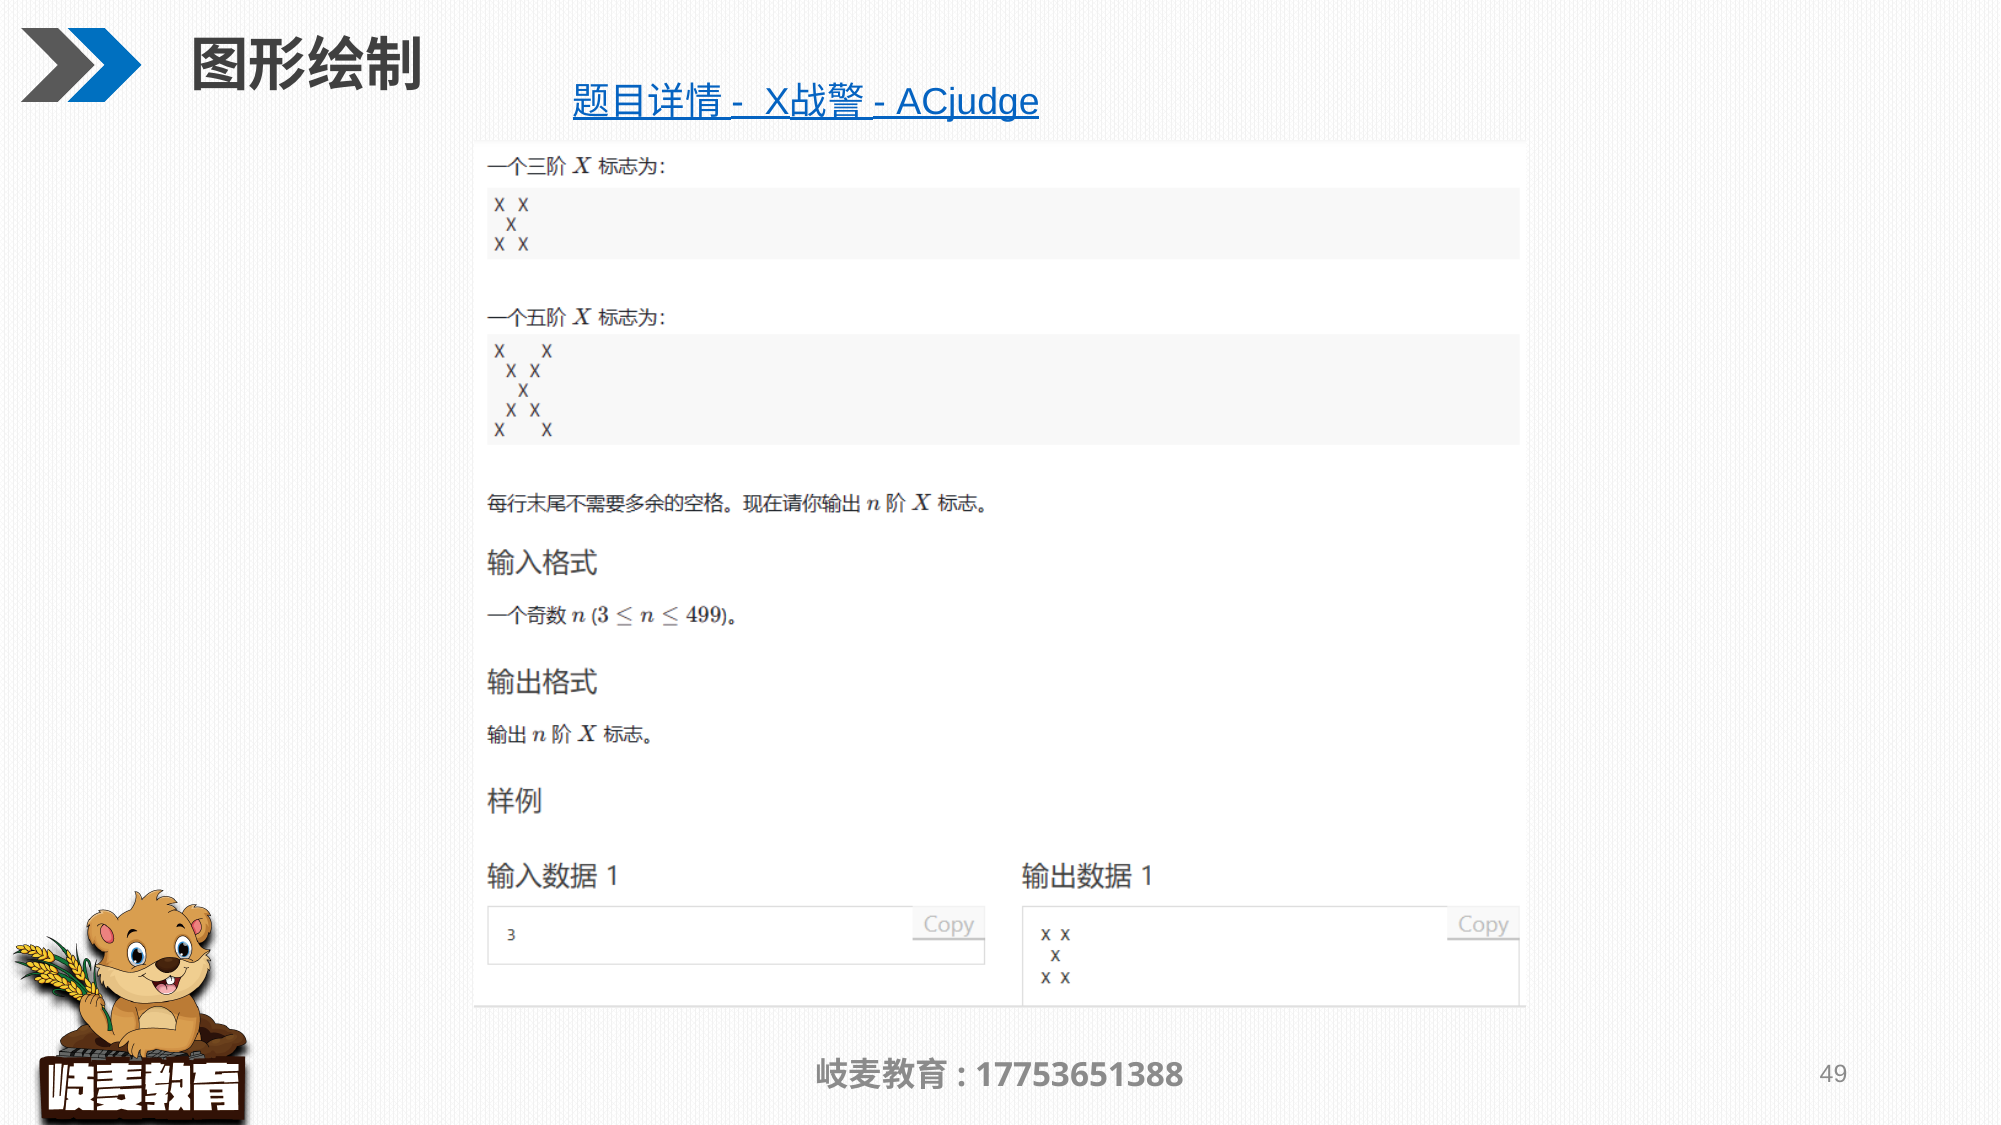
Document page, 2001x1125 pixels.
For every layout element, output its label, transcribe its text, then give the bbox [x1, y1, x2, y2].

slide_number 49 [1412, 1042, 1863, 1103]
picture [474, 140, 1526, 1008]
picture [0, 849, 358, 1125]
footer 岐麦教育: 17753651388 [662, 1042, 1338, 1103]
text_box 题目详情 - X战警 - ACjudge [557, 69, 1597, 139]
list 图形绘制 [175, 28, 596, 141]
